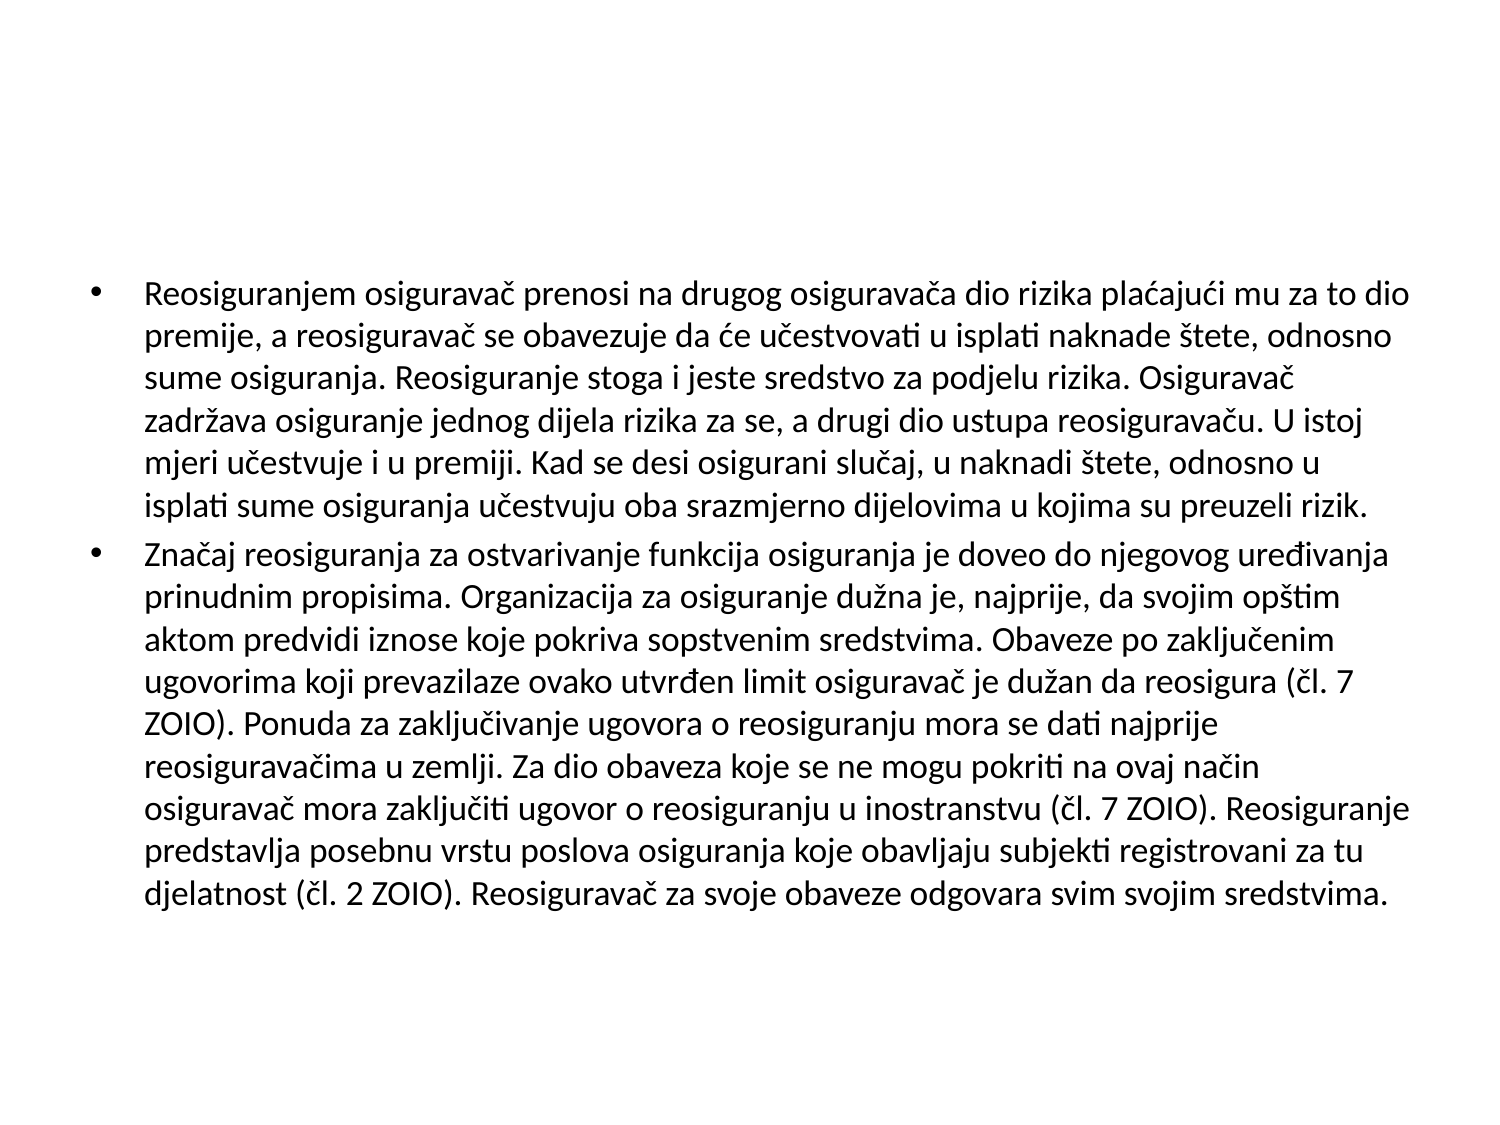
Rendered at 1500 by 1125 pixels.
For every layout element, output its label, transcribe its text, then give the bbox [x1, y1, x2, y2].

list Reosiguranjem osiguravač prenosi na drugog osiguravača dio rizika plaćajući mu za to dio premije, a reosiguravač se obavezuje da će učestvovati u isplati naknade štete, odnosno sume osiguranja. Reosiguranje stoga i jeste sredstvo za podjelu rizika. Osiguravač zadržava osiguranje jednog dijela rizika za se, a drugi dio ustupa reosiguravaču. U istoj mjeri učestvuje i u premiji. Kad se desi osigurani slučaj, u naknadi štete, odnosno u isplati sume osiguranja učestvuju oba srazmjerno dijelovima u kojima su preuzeli rizik. Značaj reosiguranja za ostvarivanje funkcija osiguranja je doveo do njegovog uređivanja prinudnim propisima. Organizacija za osiguranje dužna je, najprije, da svojim opštim aktom predvidi iznose koje pokriva sopstvenim sredstvima. Obaveze po zaključenim ugovorima koji prevazilaze ovako utvrđen limit osiguravač je dužan da reosigura (čl. 7 ZOIO). Ponuda za zaključivanje ugovora o reosiguranju mora se dati najprije reosiguravačima u zemlji. Za dio obaveza koje se ne mogu pokriti na ovaj način osiguravač mora zaključiti ugovor o reosiguranju u inostranstvu (čl. 7 ZOIO). Reosiguranje predstavlja posebnu vrstu poslova osiguranja koje obavljaju subjekti registrovani za tu djelatnost (čl. 2 ZOIO). Reosiguravač za svoje obaveze odgovara svim svojim sredstvima. [75, 262, 1425, 1005]
